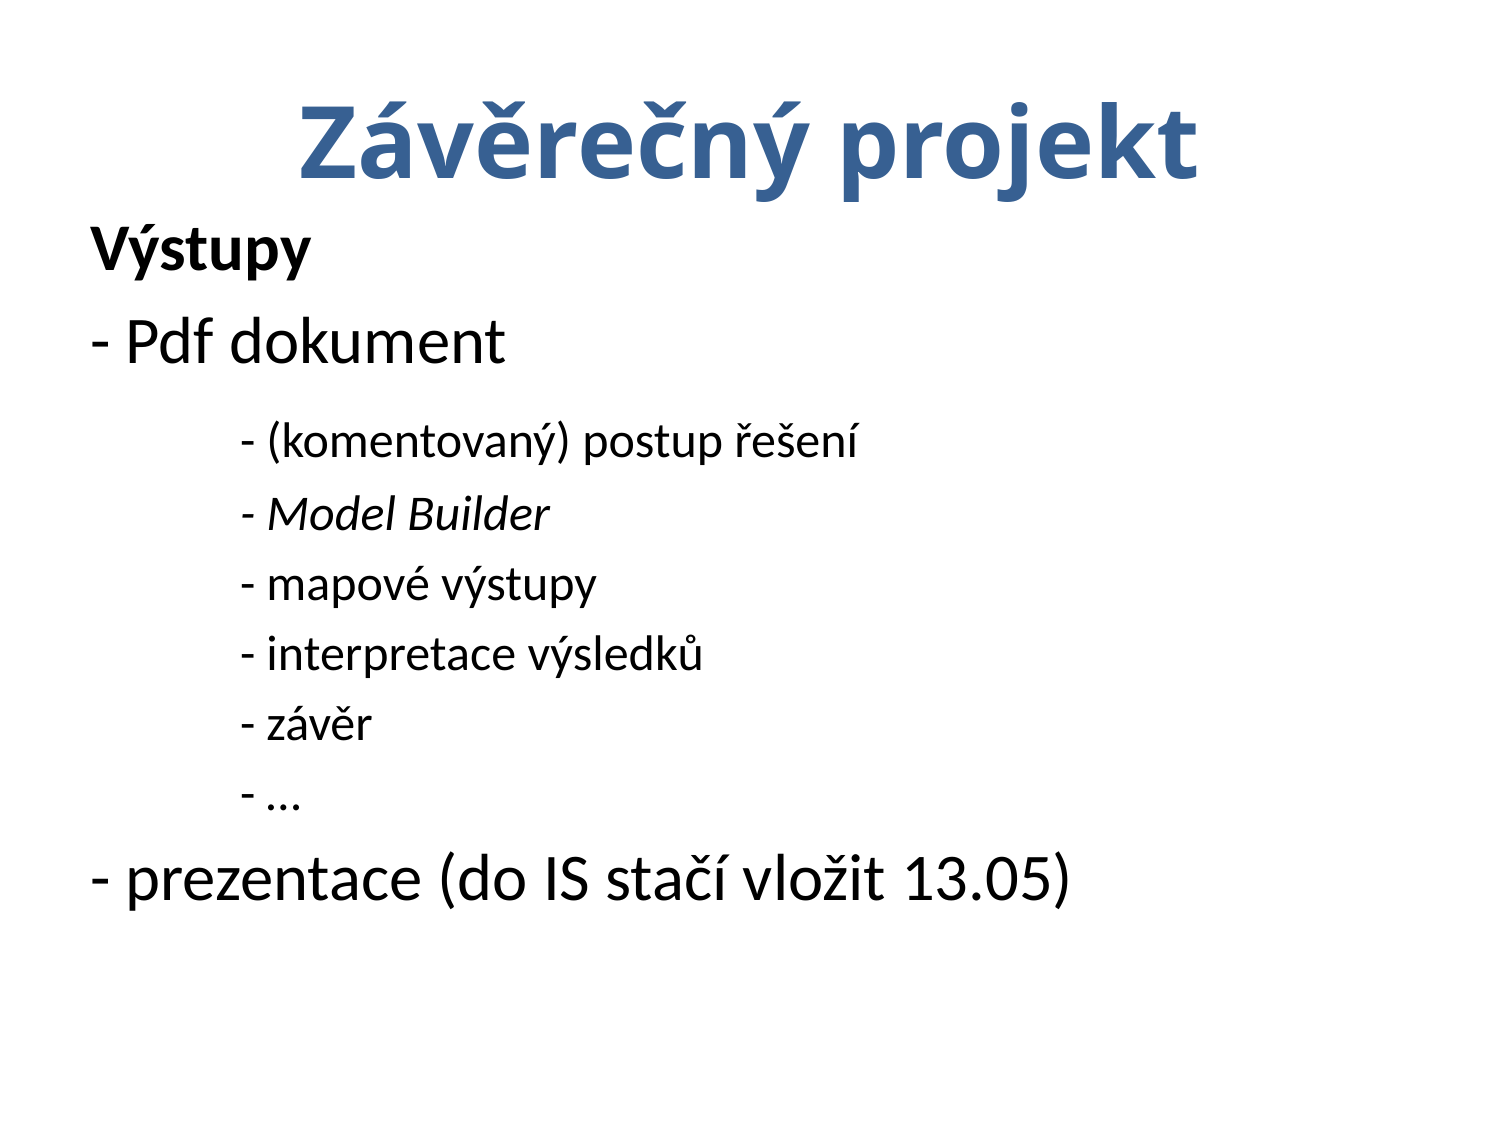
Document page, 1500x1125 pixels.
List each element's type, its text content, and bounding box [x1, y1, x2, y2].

title Závěrečný projekt [75, 45, 1425, 196]
list Výstupy - Pdf dokument - (komentovaný) postup řešení - Model Builder - mapové výstupy - interpretace výsledků - závěr - … - prezentace (do IS stačí vložit 13.05) [75, 196, 1425, 1005]
